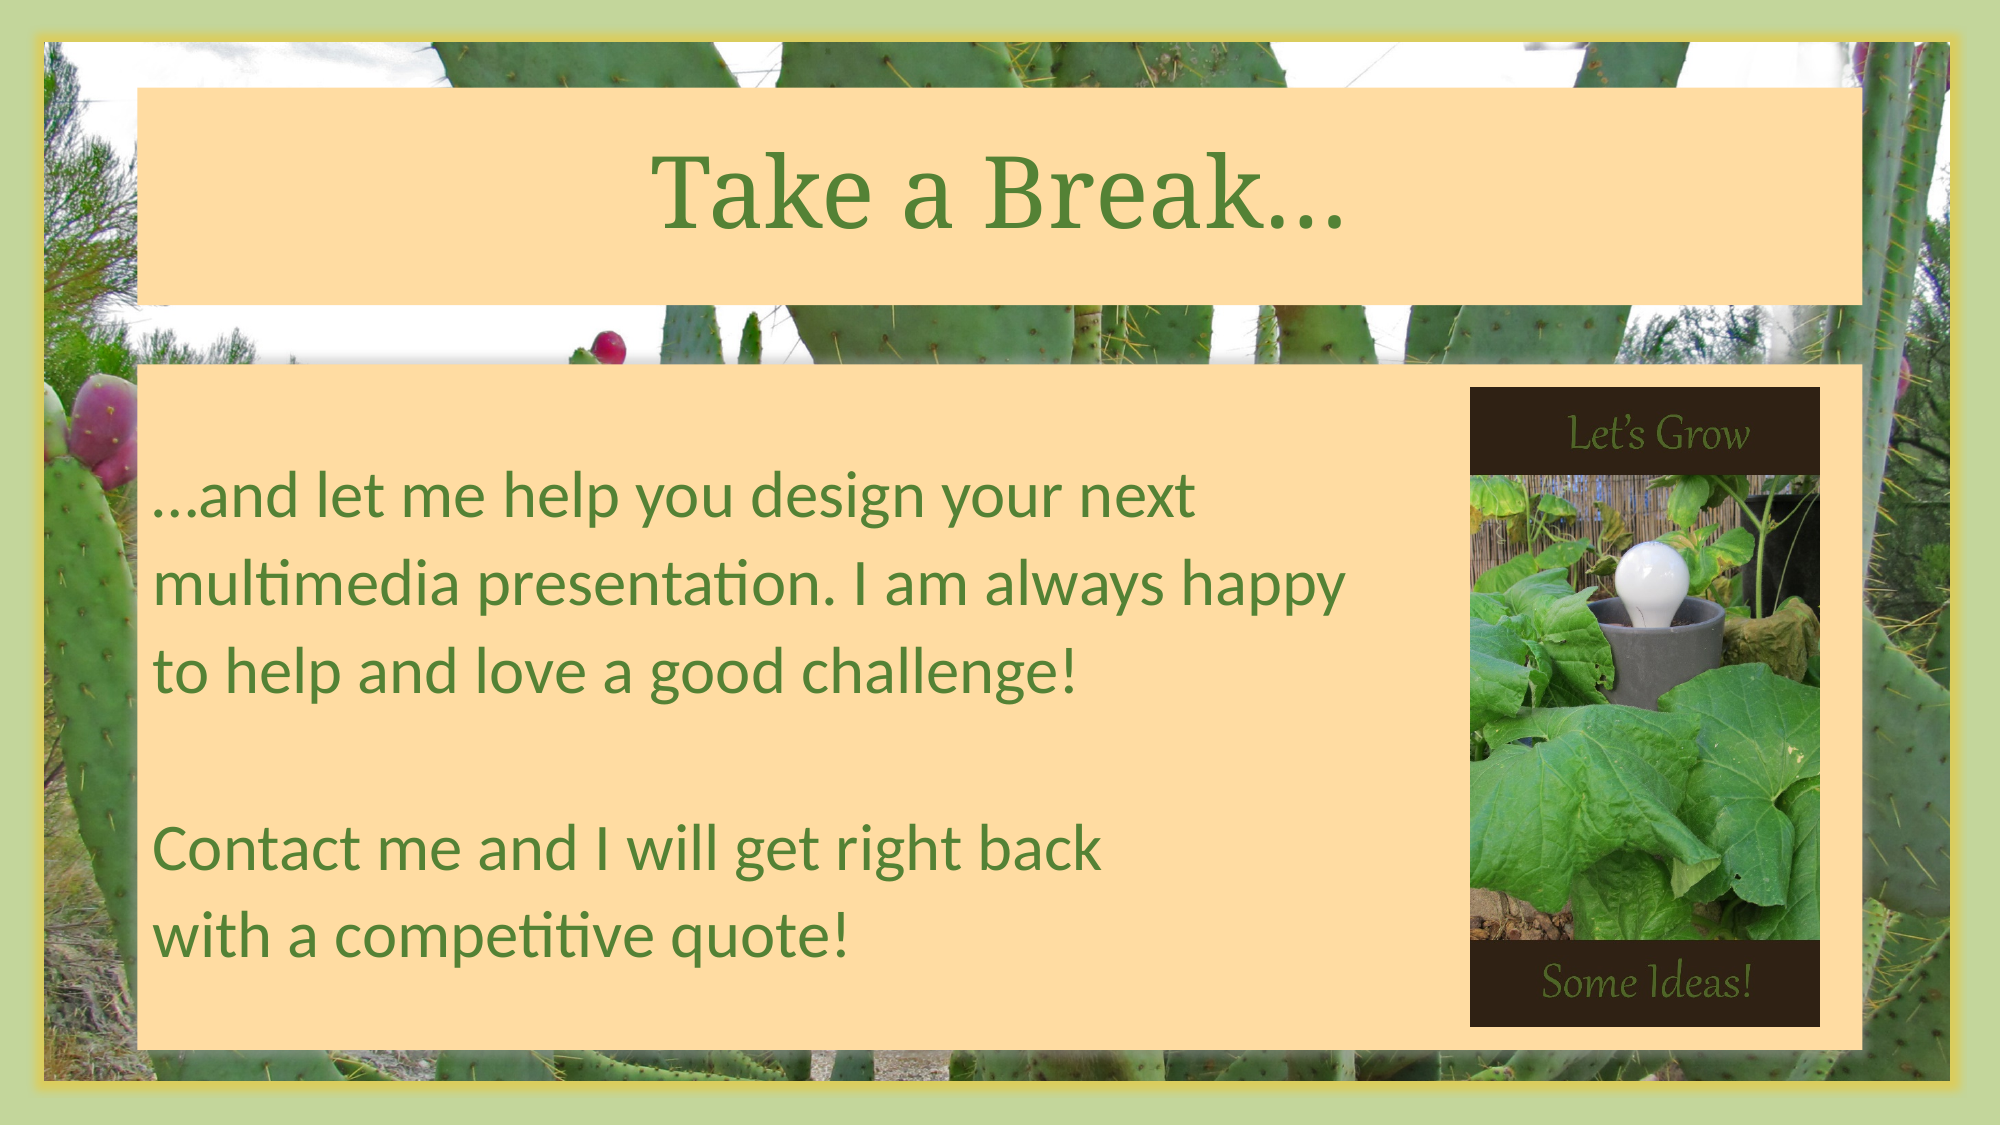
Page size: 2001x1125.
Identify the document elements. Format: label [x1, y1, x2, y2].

picture [30, 28, 1950, 1081]
